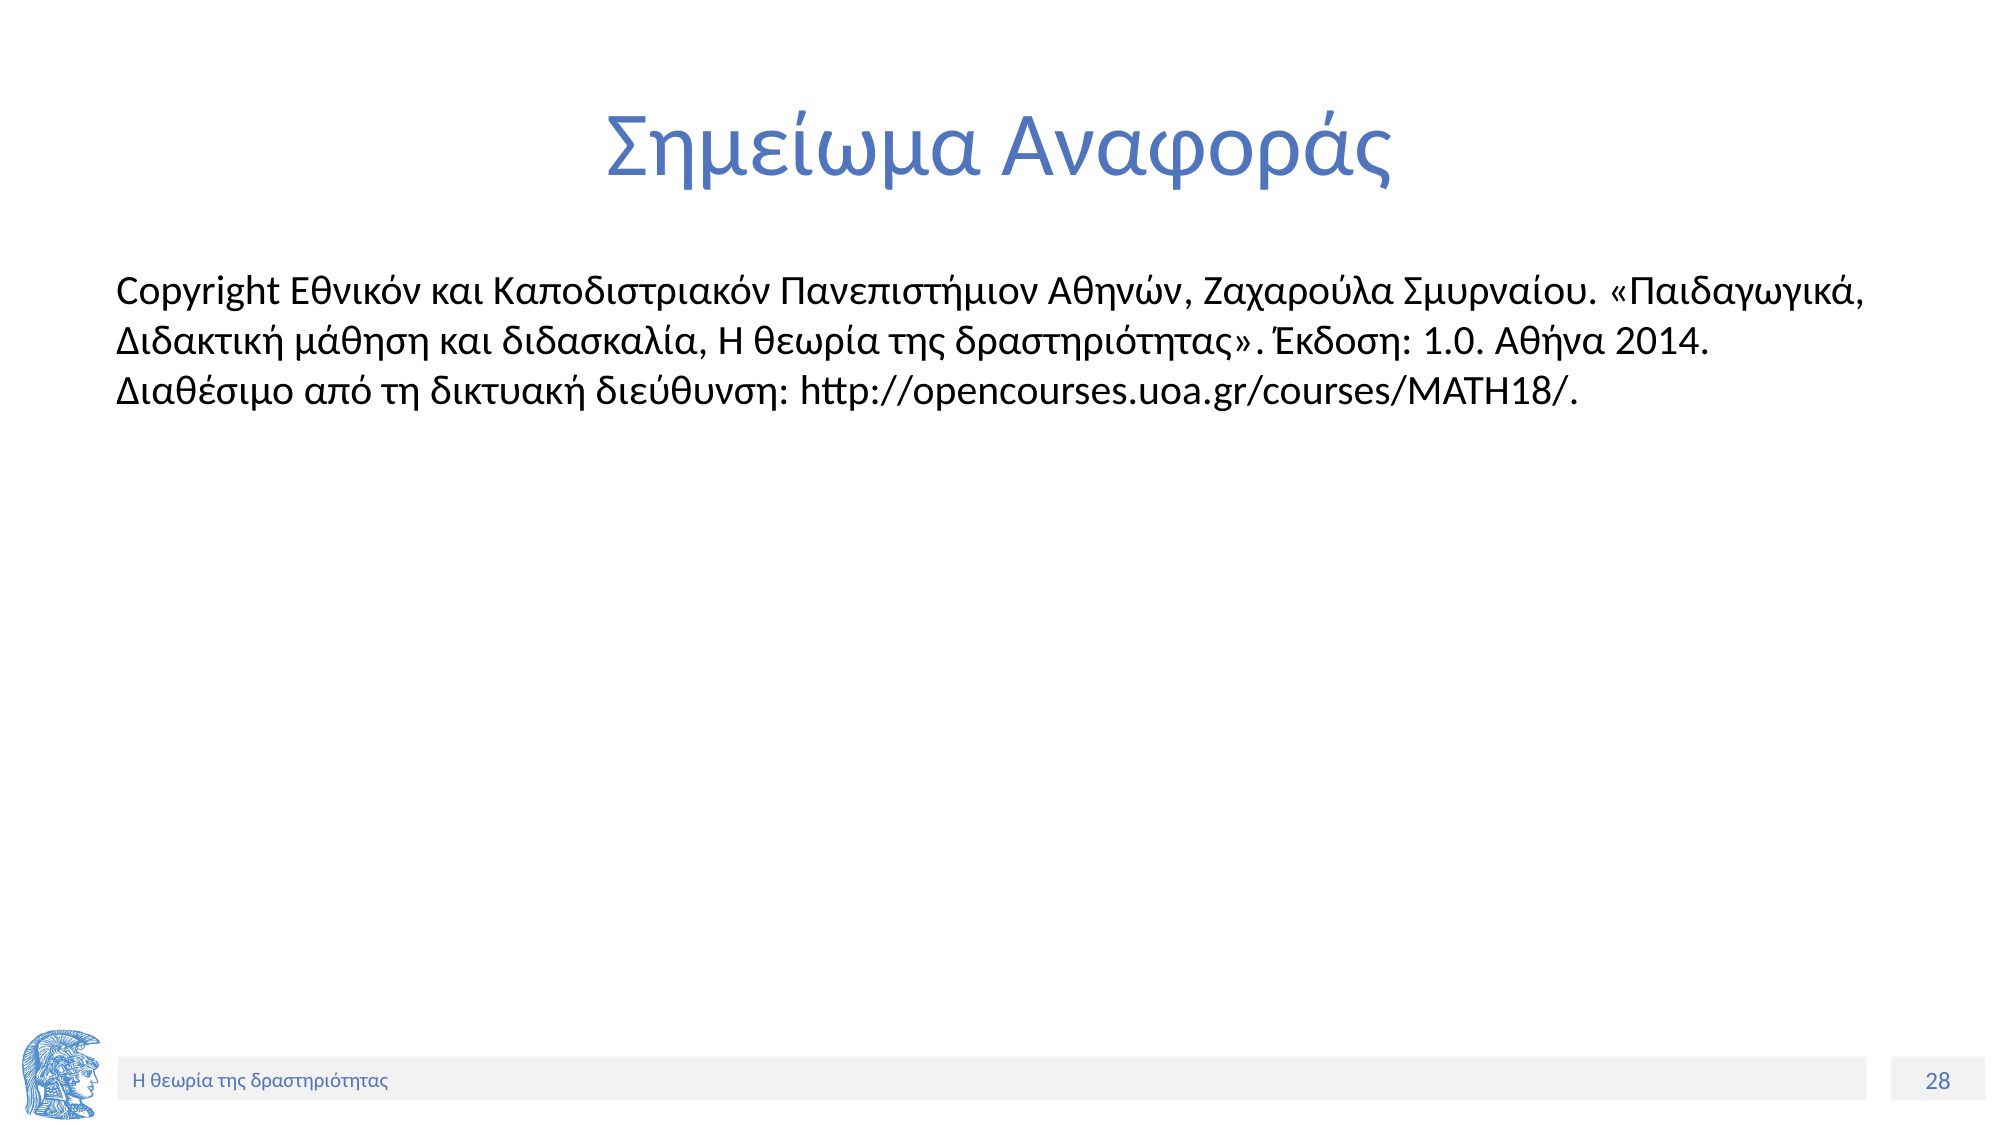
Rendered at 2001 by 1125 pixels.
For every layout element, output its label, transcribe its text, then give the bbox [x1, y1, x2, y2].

picture [12, 1026, 108, 1120]
title Σημείωμα Αναφοράς [99, 45, 1900, 233]
list Copyright Εθνικόν και Καποδιστριακόν Πανεπιστήμιον Αθηνών, Ζαχαρούλα Σμυρναίου. «Παιδαγωγικά, Διδακτική μάθηση και διδασκαλία, Η θεωρία της δραστηριότητας». Έκδοση: 1.0. Αθήνα 2014. Διαθέσιμο από τη δικτυακή διεύθυνση: http://opencourses.uoa.gr/courses/MATH18/. [101, 255, 1902, 998]
